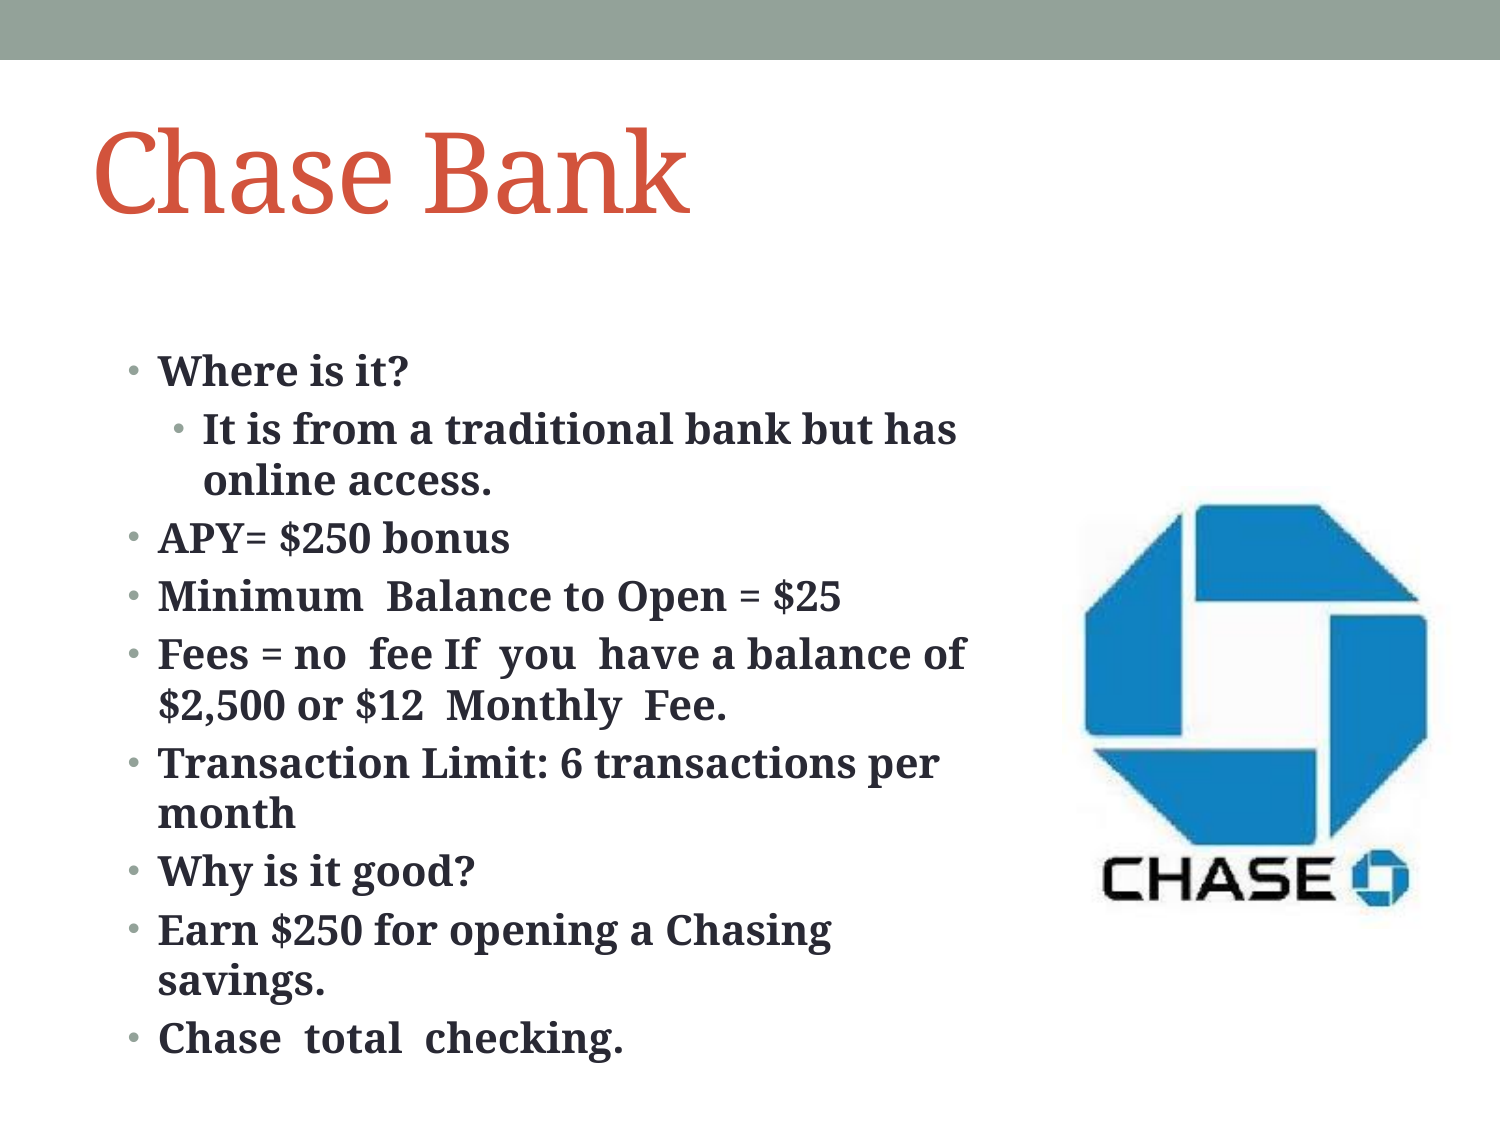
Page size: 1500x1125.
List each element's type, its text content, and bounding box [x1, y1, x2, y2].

title Chase Bank [75, 87, 1425, 250]
list Where is it? It is from a traditional bank but has online access. APY= $250 bonus Minimum Balance to Open = $25 Fees = no fee If you have a balance of $2,500 or $12 Monthly Fee. Transaction Limit: 6 transactions per month Why is it good? Earn $250 for opening a Chasing savings. Chase total checking. [112, 337, 1000, 1080]
picture [1062, 486, 1454, 930]
